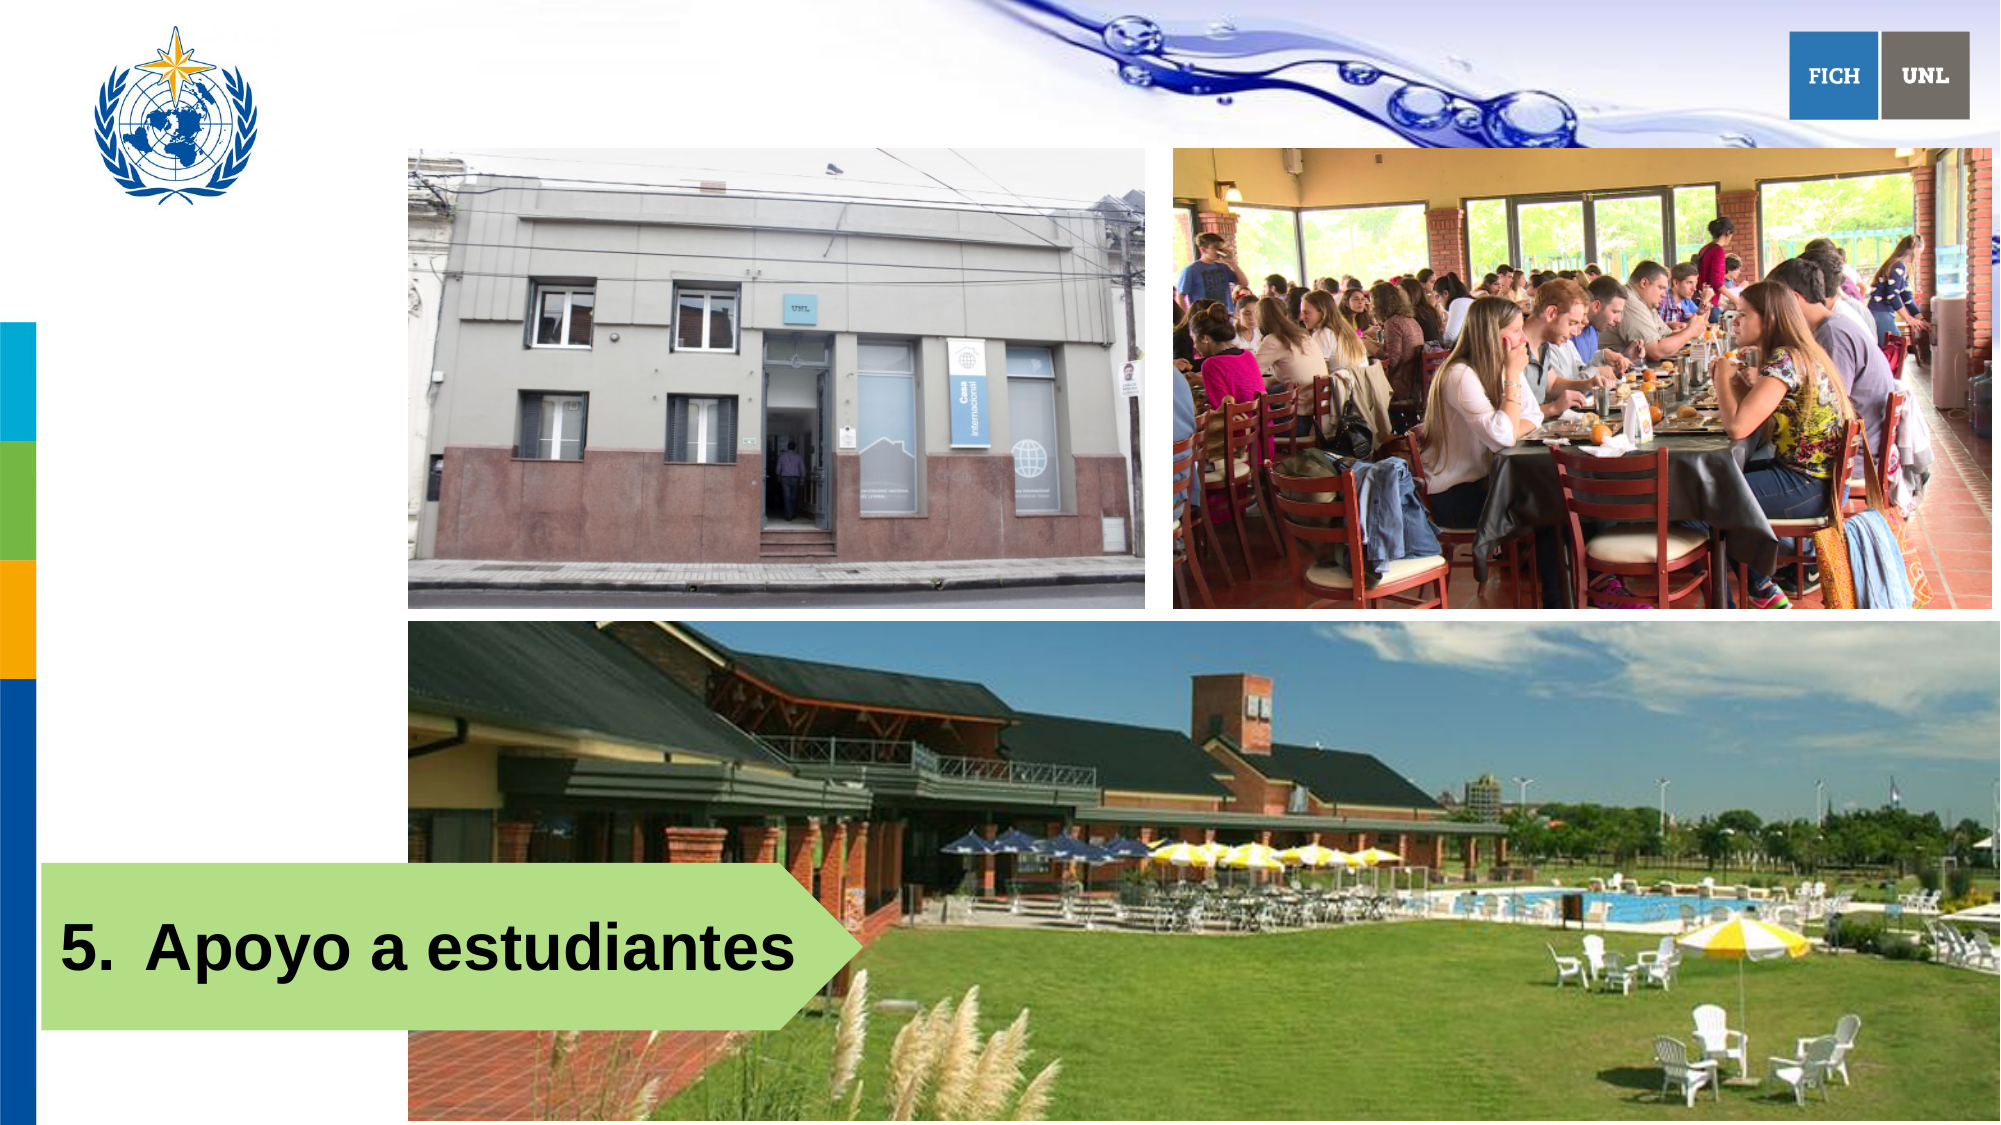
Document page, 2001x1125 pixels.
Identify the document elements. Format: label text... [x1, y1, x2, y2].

picture [0, 0, 2000, 1125]
list Apoyo a estudiantes [45, 896, 408, 1065]
title FORTALEZAS [137, 59, 1863, 278]
text_box [40, 861, 408, 1032]
